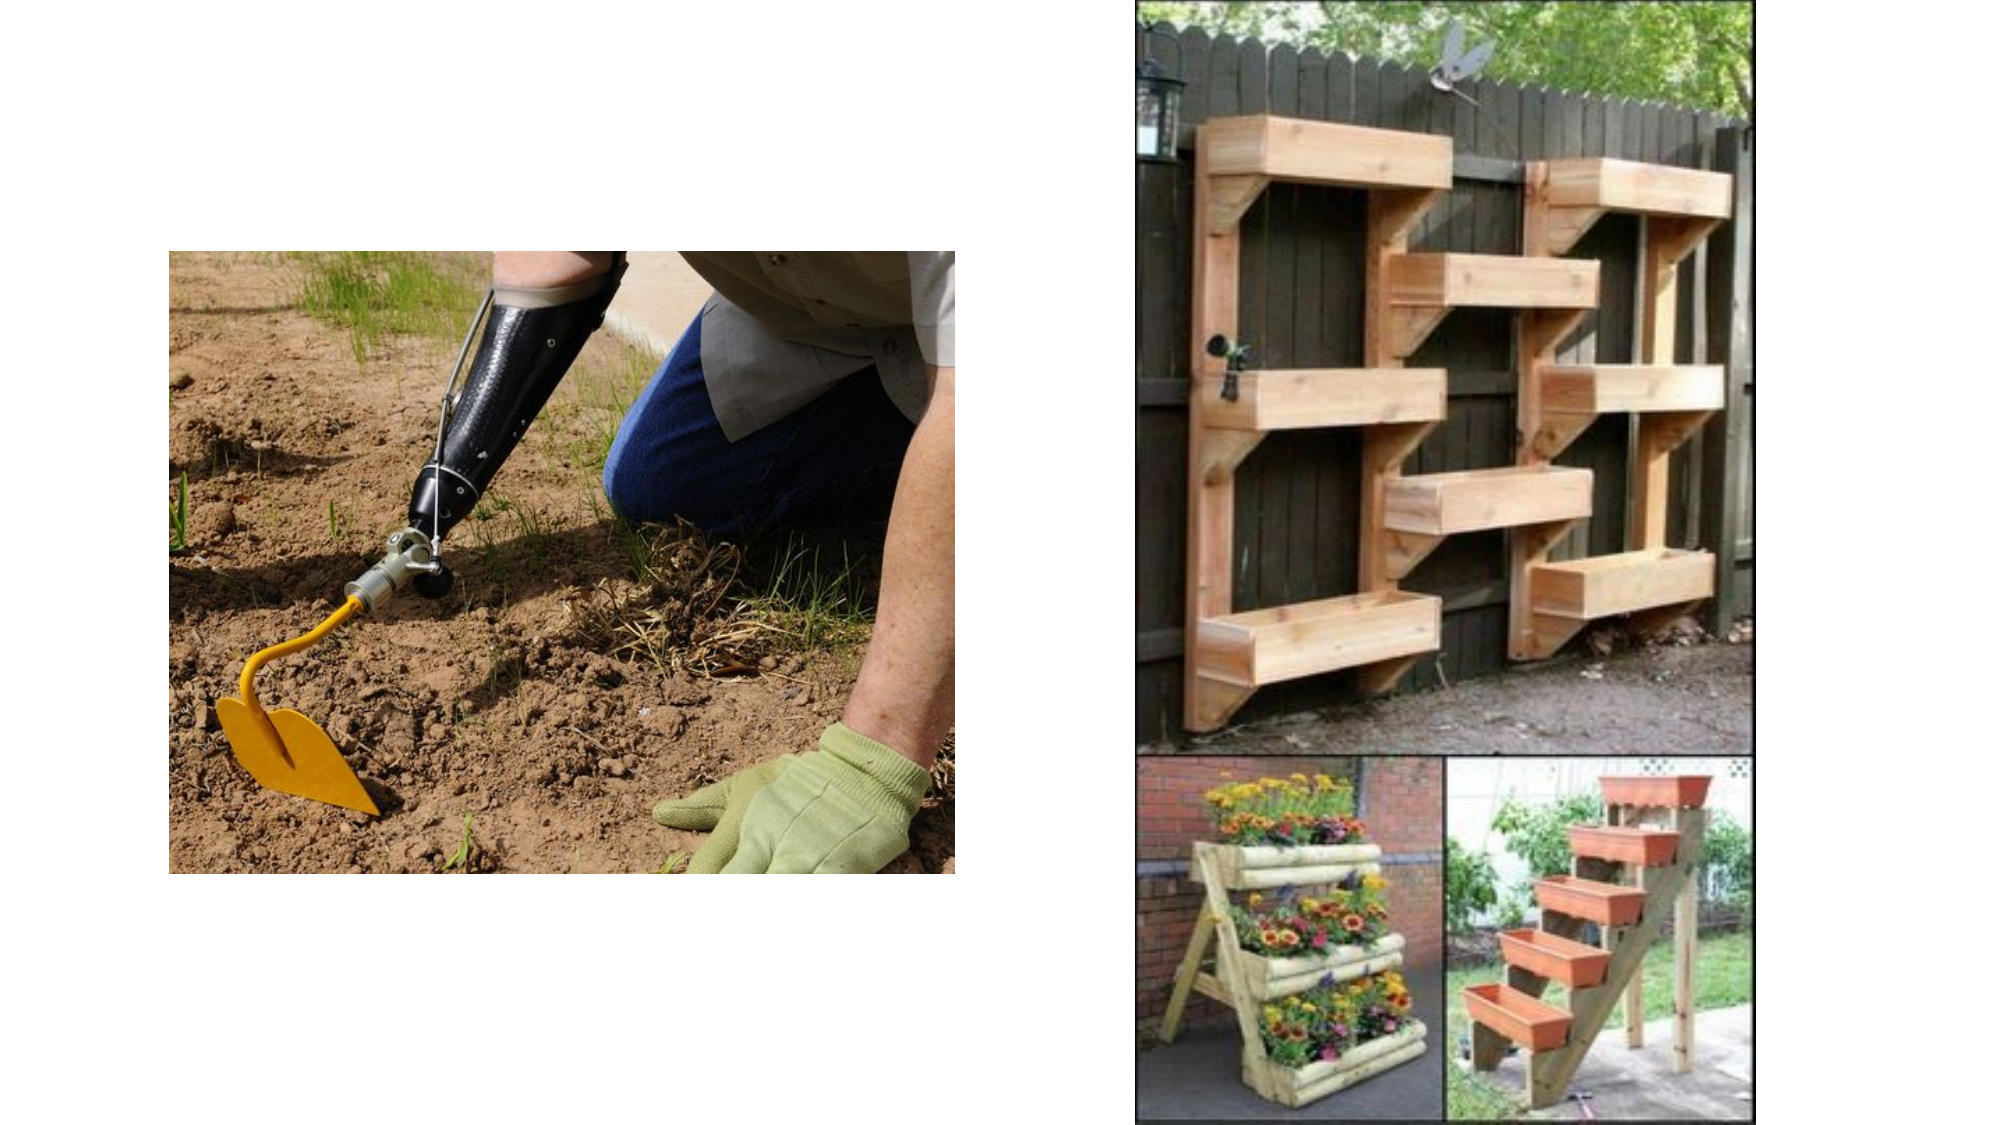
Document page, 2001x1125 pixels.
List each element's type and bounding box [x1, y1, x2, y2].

picture [1135, 0, 1756, 1125]
picture [168, 251, 955, 874]
